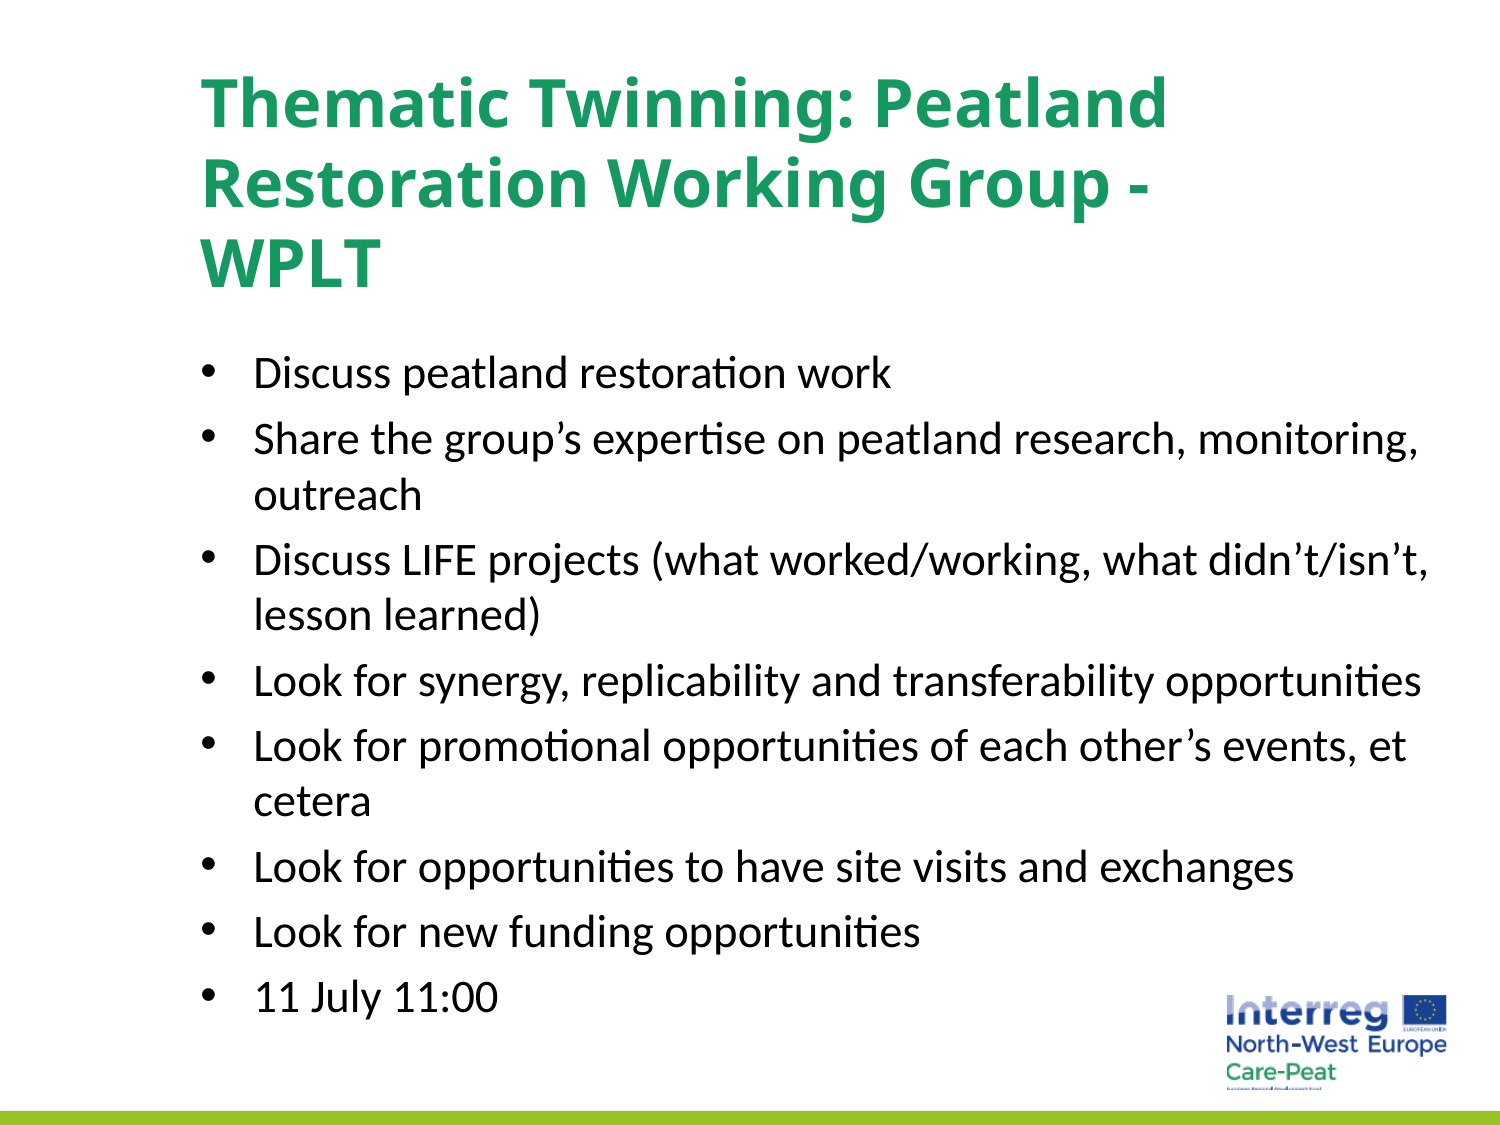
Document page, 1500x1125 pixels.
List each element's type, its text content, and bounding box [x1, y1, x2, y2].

picture [1226, 994, 1447, 1091]
list Discuss peatland restoration work Share the group’s expertise on peatland research, monitoring, outreach Discuss LIFE projects (what worked/working, what didn’t/isn’t, lesson learned) Look for synergy, replicability and transferability opportunities Look for promotional opportunities of each other’s events, et cetera Look for opportunities to have site visits and exchanges Look for new funding opportunities 11 July 11:00 [185, 334, 1447, 1078]
text_box Thematic Twinning: Peatland Restoration Working Group - WPLT [185, 53, 1293, 334]
text_box [0, 1110, 1500, 1125]
